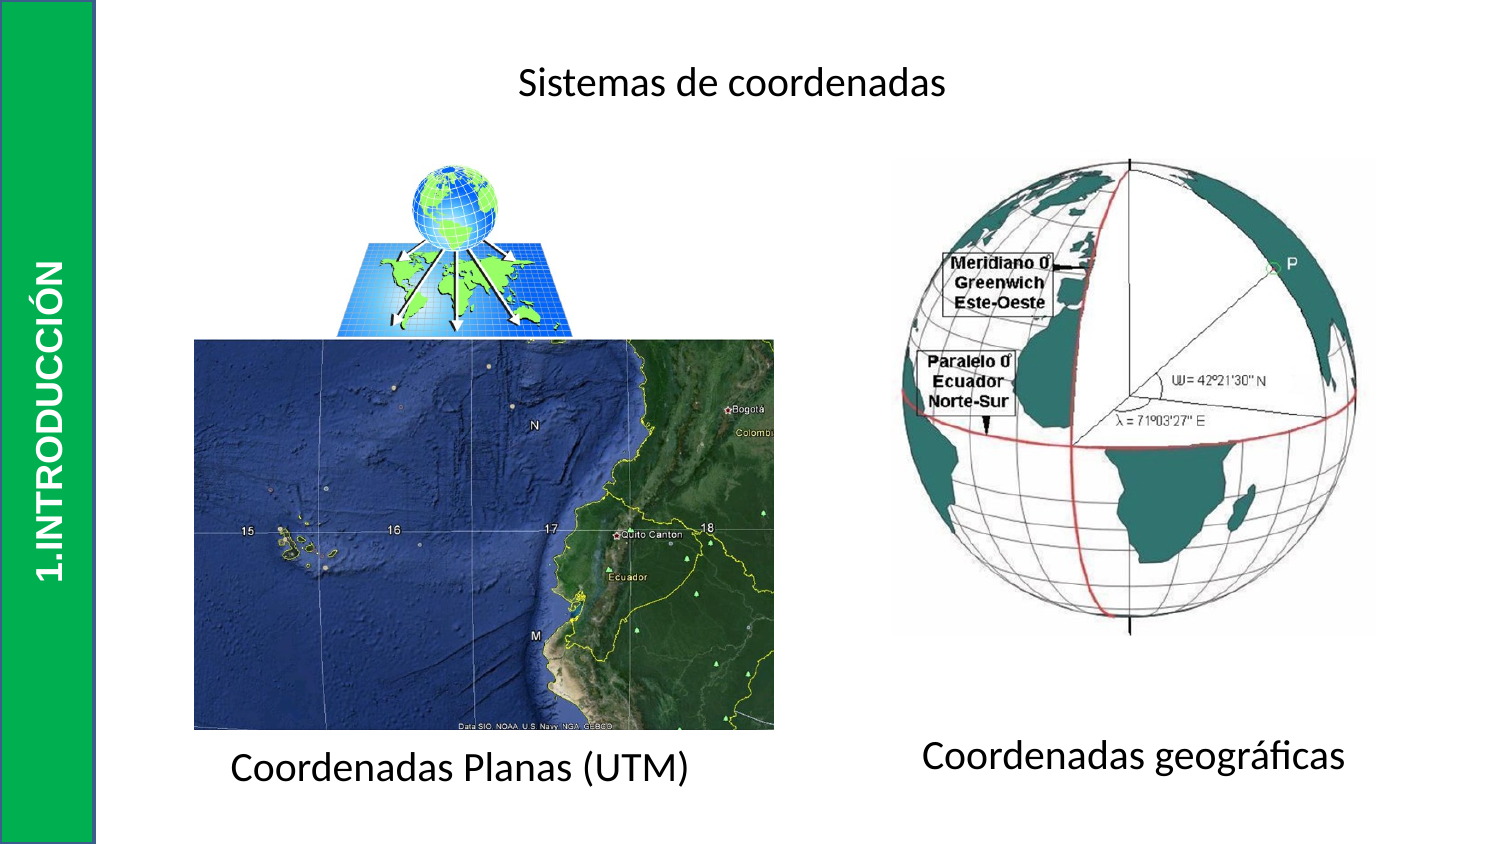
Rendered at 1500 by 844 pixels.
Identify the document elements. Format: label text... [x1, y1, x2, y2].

text_box Sistemas de coordenadas [488, 42, 977, 117]
text_box 1.INTRODUCCIÓN [0, 0, 96, 844]
picture [194, 338, 774, 730]
picture [336, 163, 573, 337]
picture [891, 149, 1377, 652]
text_box Coordenadas Planas (UTM) [157, 727, 764, 802]
text_box Coordenadas geográficas [890, 715, 1378, 790]
